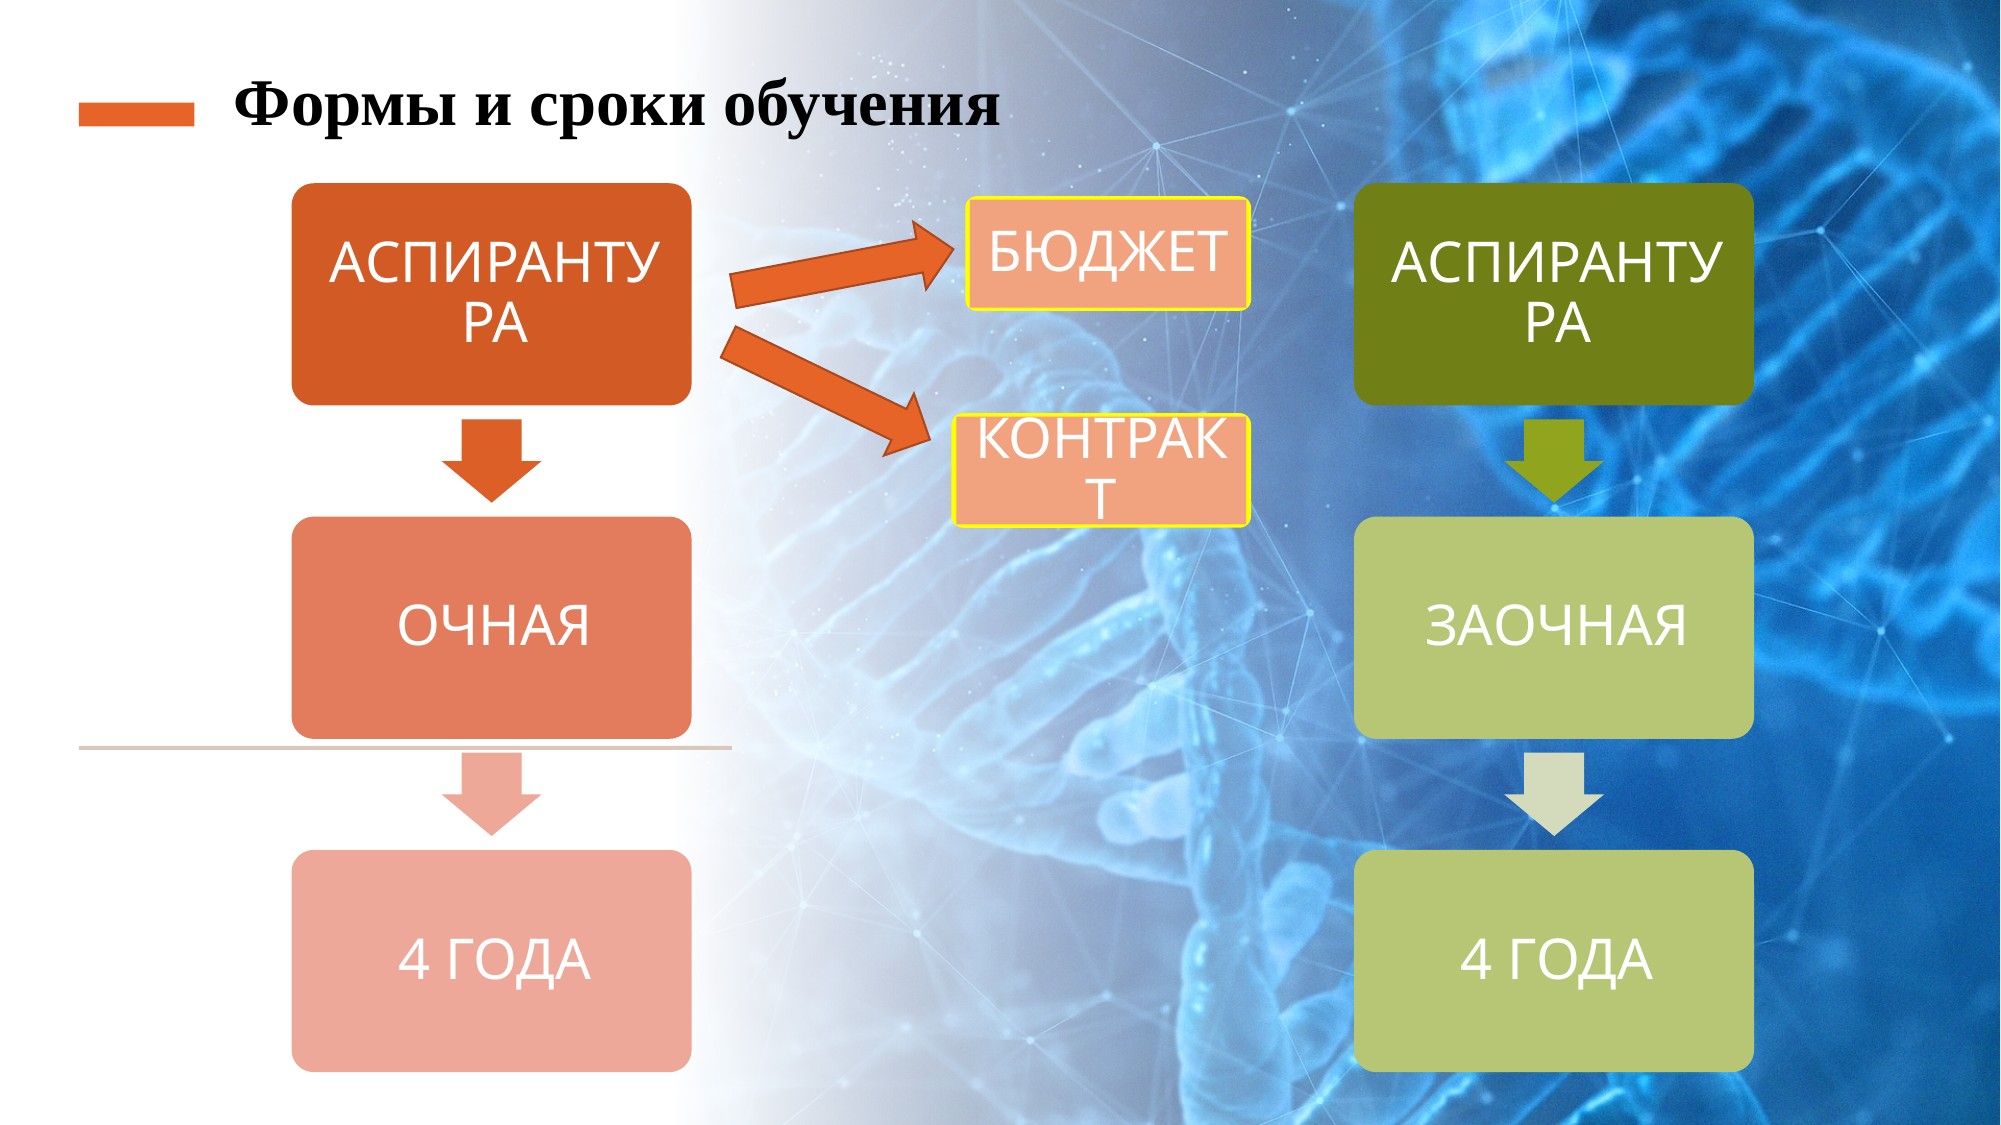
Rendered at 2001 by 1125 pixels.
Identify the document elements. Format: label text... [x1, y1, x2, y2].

text_box [1601, 0, 2000, 1125]
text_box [1140, 183, 1968, 1073]
title Формы и сроки обучения [218, 35, 1051, 148]
text_box [0, 0, 1601, 1125]
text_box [951, 413, 1252, 528]
text_box [78, 102, 195, 128]
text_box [965, 196, 1252, 311]
text_box [906, 219, 955, 293]
text_box [906, 390, 932, 449]
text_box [77, 183, 906, 1073]
